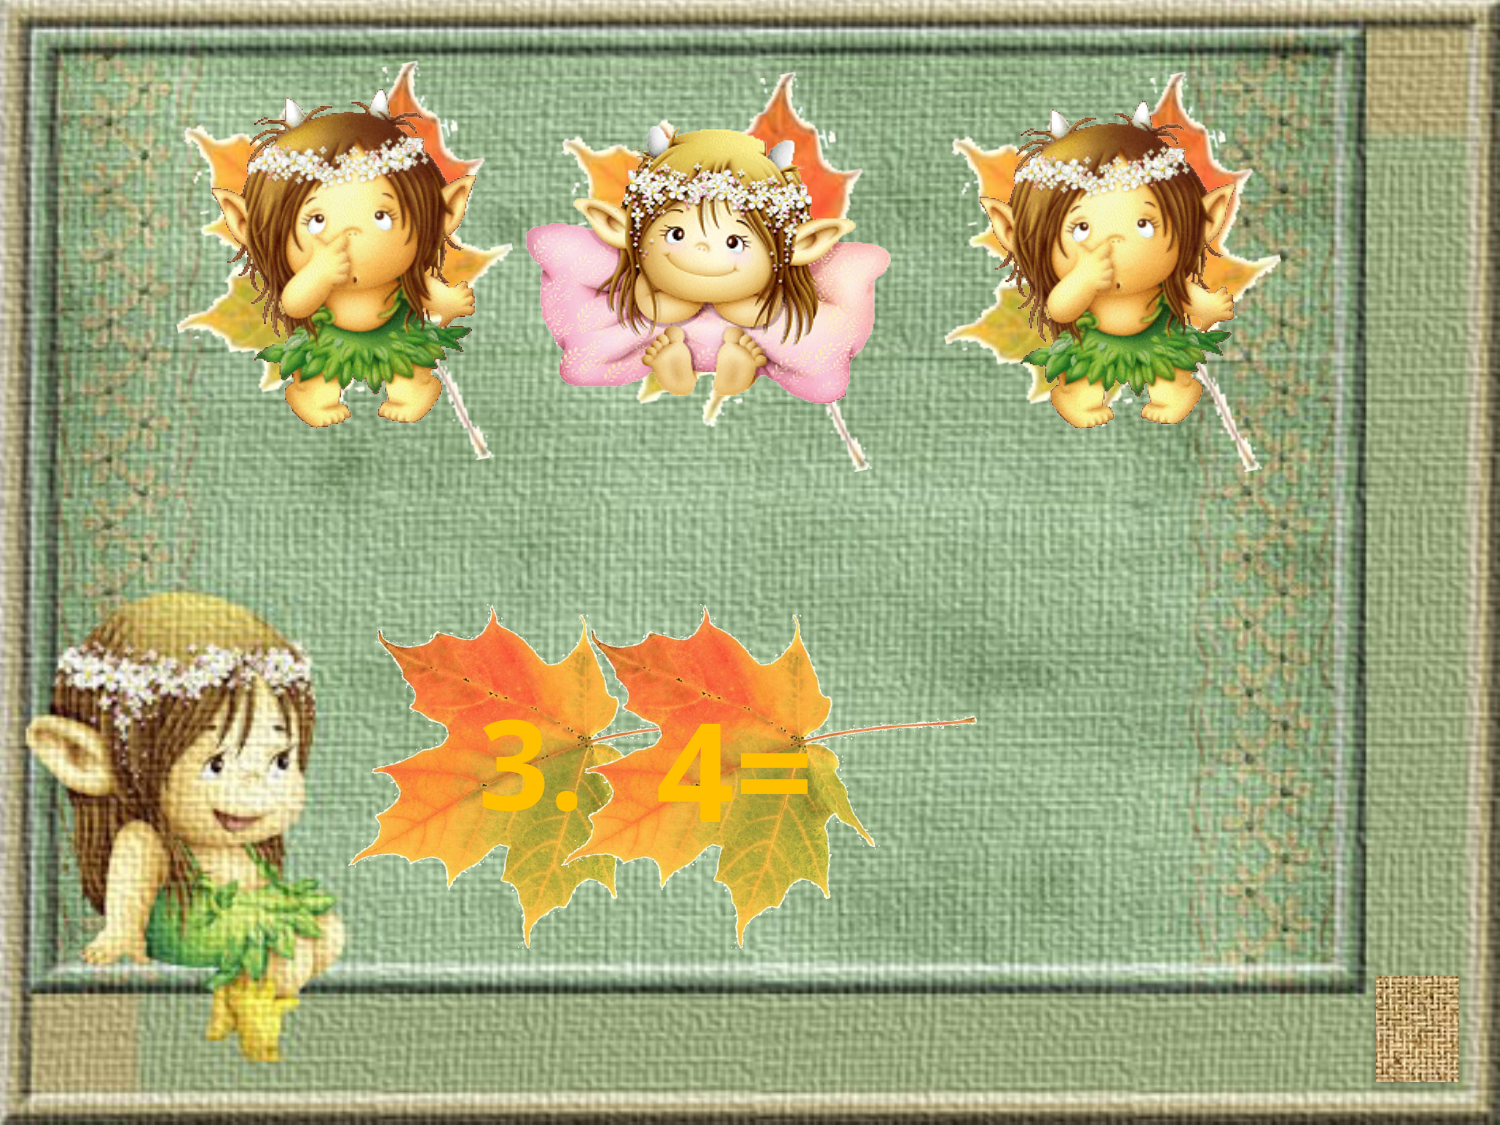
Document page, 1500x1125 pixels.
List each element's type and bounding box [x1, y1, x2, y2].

text_box [938, 89, 1284, 494]
picture [0, 0, 1500, 1125]
text_box [348, 609, 960, 950]
text_box [548, 413, 894, 494]
text_box [1375, 975, 1459, 1083]
text_box [548, 89, 894, 125]
text_box [170, 77, 516, 482]
